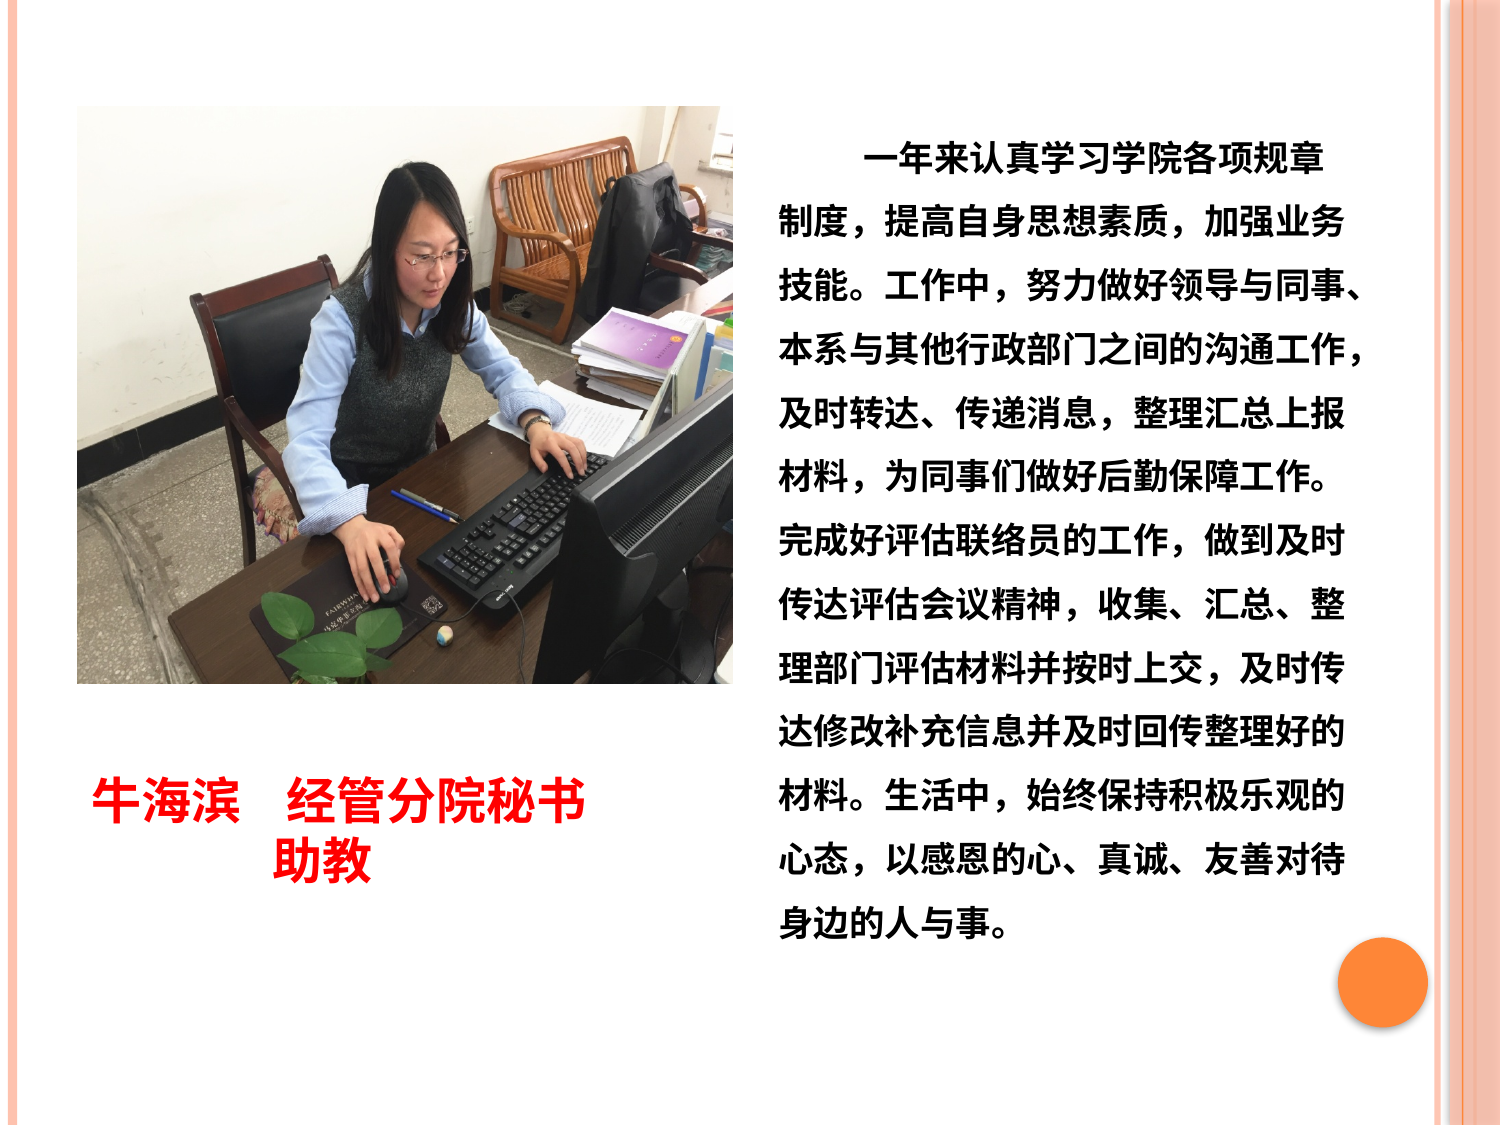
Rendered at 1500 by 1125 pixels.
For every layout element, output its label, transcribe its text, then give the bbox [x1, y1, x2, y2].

list 一年来认真学习学院各项规章制度，提高自身思想素质，加强业务技能。工作中，努力做好领导与同事、本系与其他行政部门之间的沟通工作，及时转达、传递消息，整理汇总上报材料，为同事们做好后勤保障工作。完成好评估联络员的工作，做到及时传达评估会议精神，收集、汇总、整理部门评估材料并按时上交，及时传达修改补充信息并及时回传整理好的材料。生活中，始终保持积极乐观的心态，以感恩的心、真诚、友善对待身边的人与事。 [763, 107, 1364, 980]
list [76, 106, 734, 684]
text_box 牛海滨 经管分院秘书 助教 [77, 761, 704, 897]
